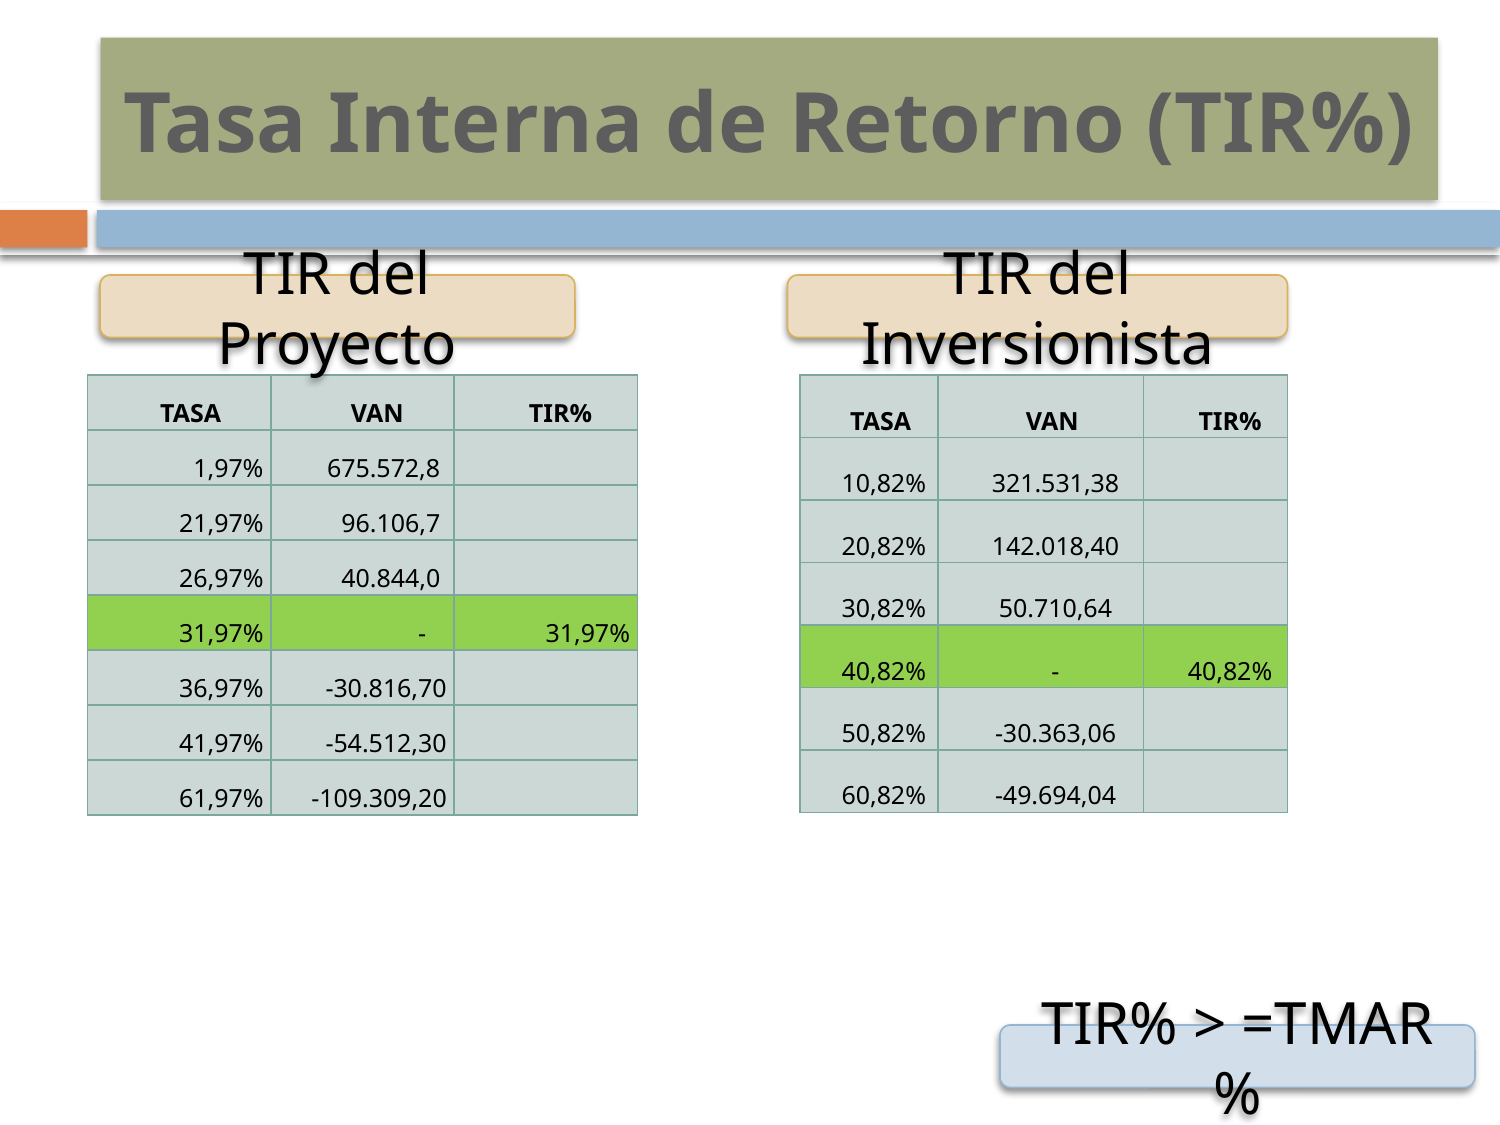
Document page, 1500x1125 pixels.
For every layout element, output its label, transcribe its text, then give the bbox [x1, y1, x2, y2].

table_cell -54.512,30 [272, 706, 453, 759]
table_cell 40,82% [801, 626, 937, 687]
table_cell -30.363,06 [939, 688, 1143, 749]
table_cell 96.106,7 [272, 486, 453, 539]
table_cell 142.018,40 [939, 501, 1143, 562]
table_cell [455, 541, 637, 594]
table_header VAN [272, 376, 453, 429]
table_cell 10,82% [801, 438, 937, 499]
table_cell 40.844,0 [272, 541, 453, 594]
table_cell [455, 486, 637, 539]
table_cell 20,82% [801, 501, 937, 562]
table_cell 41,97% [88, 706, 270, 759]
table_cell 61,97% [88, 761, 270, 814]
table_header TASA [801, 376, 937, 437]
table_cell 675.572,8 [272, 431, 453, 484]
table_cell [455, 761, 637, 814]
table_cell 40,82% [1144, 626, 1287, 687]
table_cell [1144, 751, 1287, 812]
table_cell -49.694,04 [939, 751, 1143, 812]
table_cell 321.531,38 [939, 438, 1143, 499]
table_cell - [272, 596, 453, 649]
table_cell [455, 706, 637, 759]
table_header TIR% [1144, 376, 1287, 437]
table_cell [1144, 563, 1287, 624]
table_cell 36,97% [88, 651, 270, 704]
table_cell 26,97% [88, 541, 270, 594]
table_cell 30,82% [801, 563, 937, 624]
text_box TIR del Inversionista [786, 274, 1289, 339]
table_cell 50,82% [801, 688, 937, 749]
table_cell [1144, 438, 1287, 499]
table_cell -30.816,70 [272, 651, 453, 704]
table_cell 31,97% [88, 596, 270, 649]
table_cell [1144, 501, 1287, 562]
table_cell [455, 651, 637, 704]
table_cell - [939, 626, 1143, 687]
table_cell -109.309,20 [272, 761, 453, 814]
table_cell 21,97% [88, 486, 270, 539]
table_cell 31,97% [455, 596, 637, 649]
table_cell [1144, 688, 1287, 749]
text_box TIR% > =TMAR% [999, 1024, 1476, 1089]
table_cell [455, 431, 637, 484]
table_cell 60,82% [801, 751, 937, 812]
table_header TASA [88, 376, 270, 429]
text_box TIR del Proyecto [99, 274, 576, 339]
table_cell 50.710,64 [939, 563, 1143, 624]
table_cell 1,97% [88, 431, 270, 484]
table_header TIR% [455, 376, 637, 429]
table_header VAN [939, 376, 1143, 437]
title Tasa Interna de Retorno (TIR%) [100, 37, 1438, 200]
